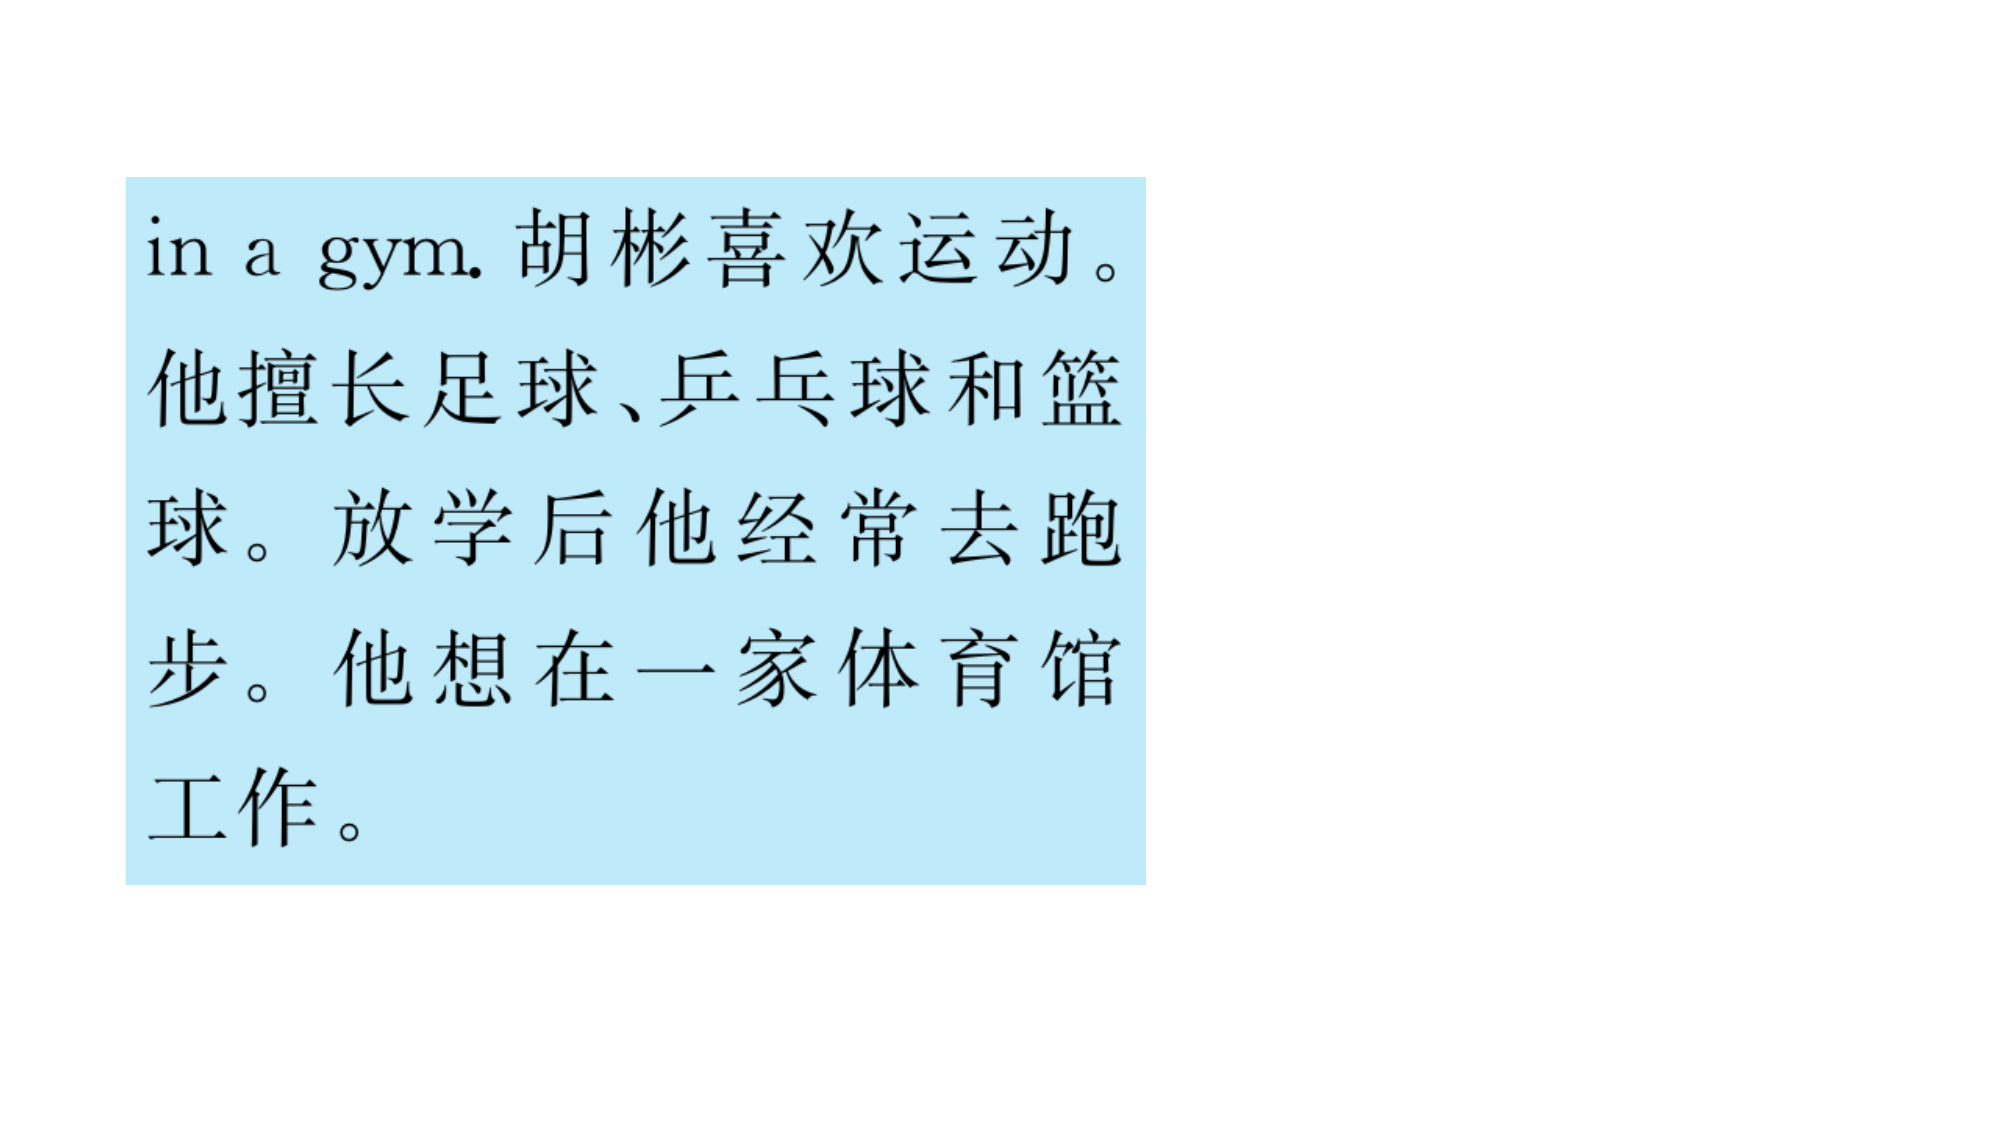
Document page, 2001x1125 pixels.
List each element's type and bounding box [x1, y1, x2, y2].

picture [118, 177, 1146, 885]
